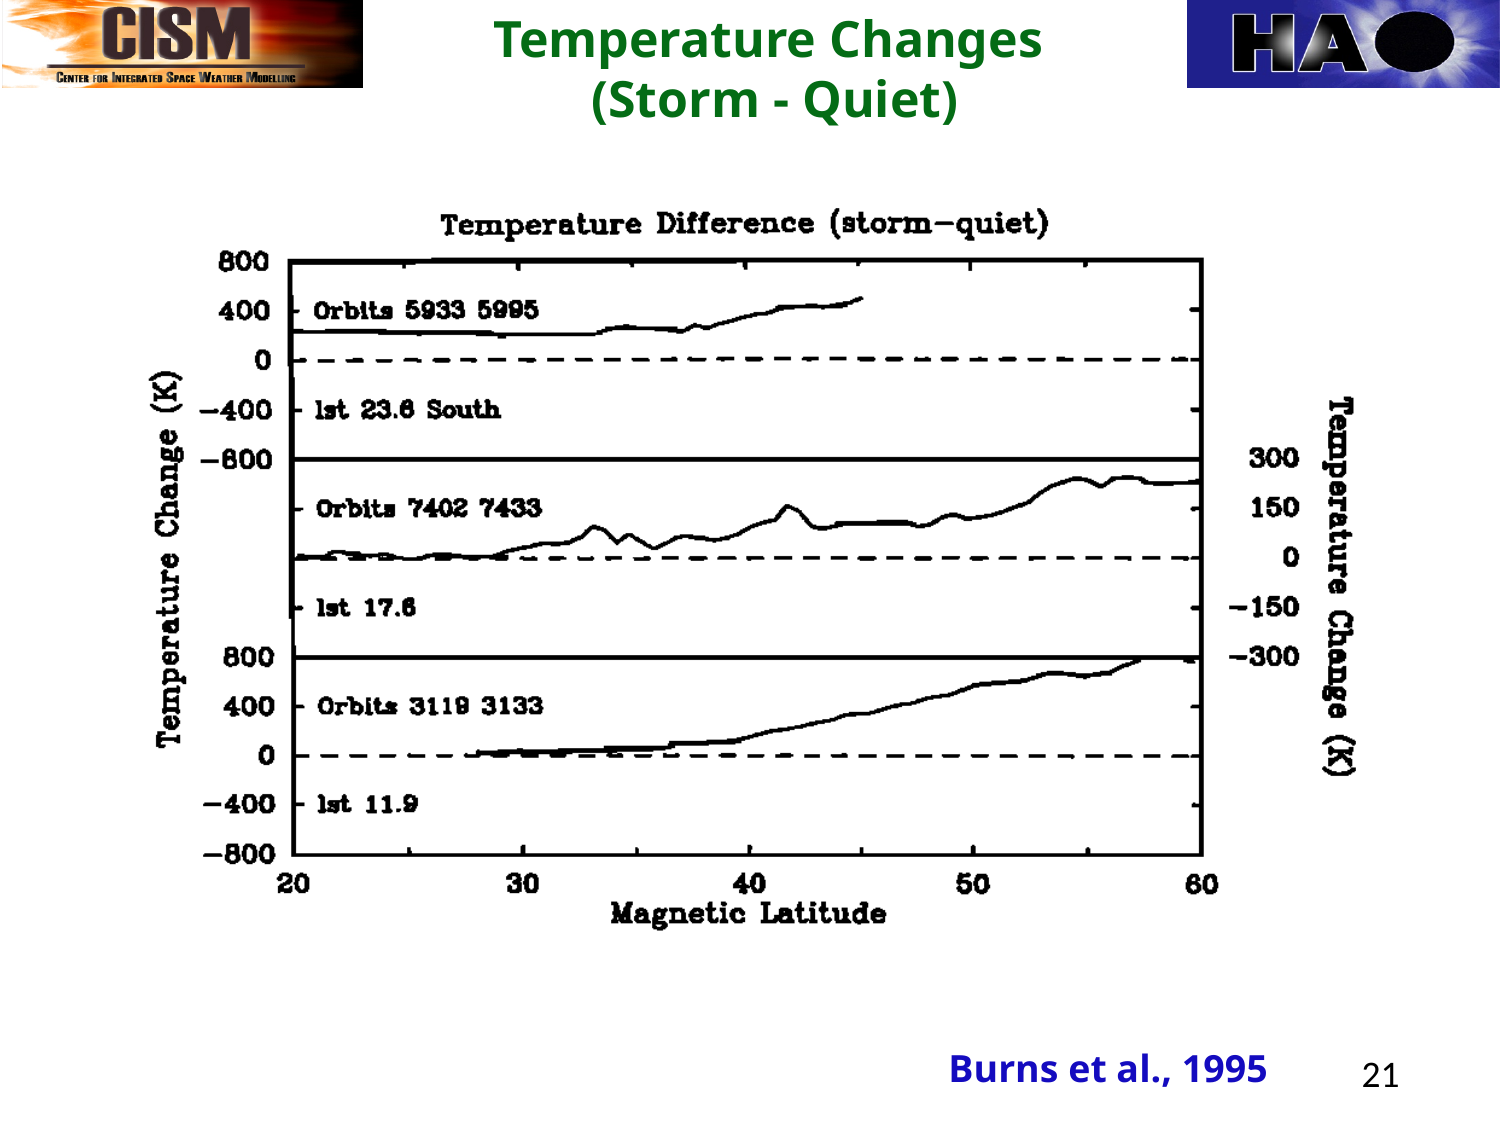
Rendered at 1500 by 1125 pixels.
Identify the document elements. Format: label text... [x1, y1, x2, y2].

text_box Burns et al., 1995 [933, 1037, 1284, 1098]
text_box Temperature Changes (Storm - Quiet) [362, 0, 1188, 135]
slide_number 21 [1074, 1042, 1425, 1103]
picture [67, 149, 1391, 951]
picture [2, 0, 362, 88]
picture [1188, 0, 1500, 88]
